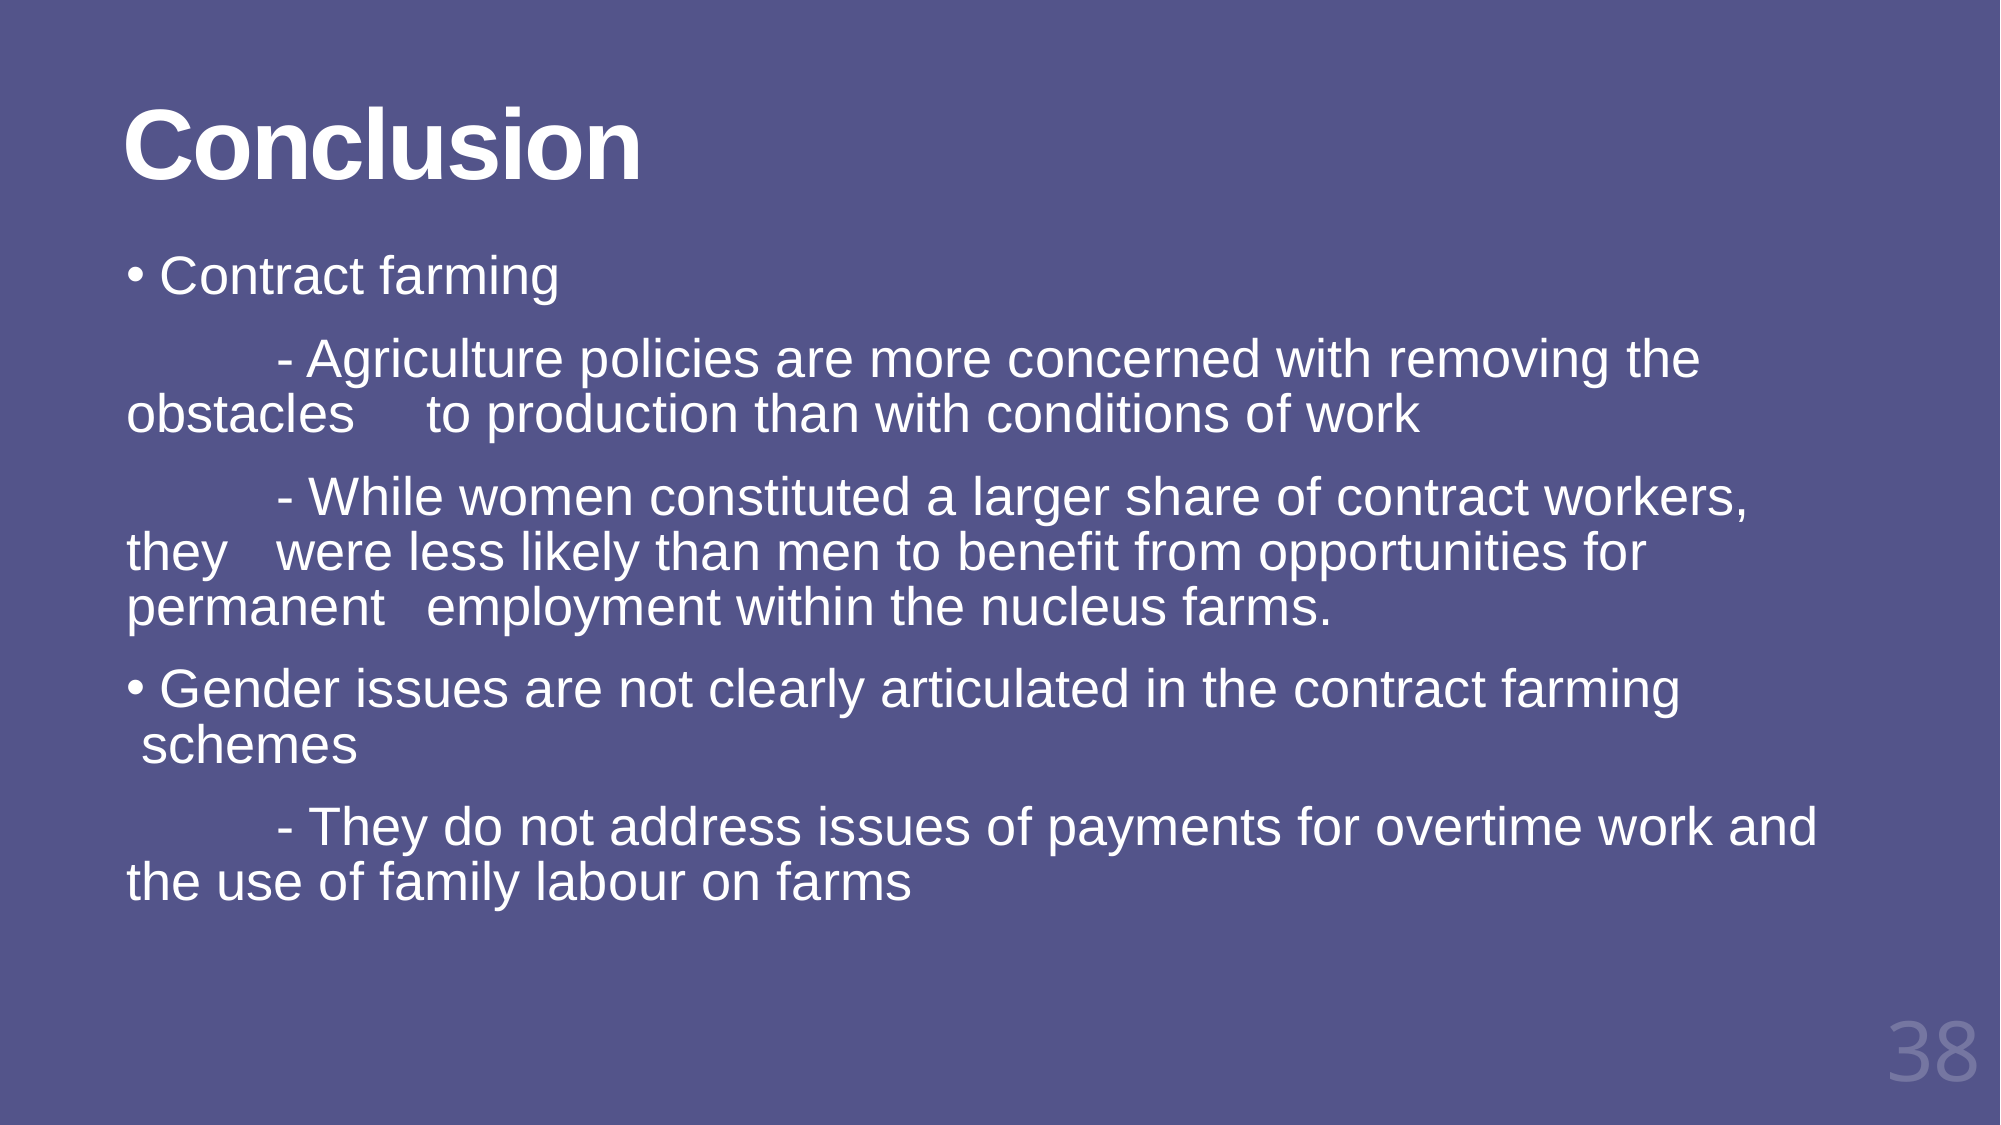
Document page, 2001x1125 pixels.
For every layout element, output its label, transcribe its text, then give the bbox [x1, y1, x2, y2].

slide_number 38 [1516, 889, 1997, 1119]
title Conclusion [107, 12, 1875, 285]
list Contract farming - Agriculture policies are more concerned with removing the obstacles to production than with conditions of work - While women constituted a larger share of contract workers, they were less likely than men to benefit from opportunities for permanent employment within the nucleus farms. Gender issues are not clearly articulated in the contract farming schemes - They do not address issues of payments for overtime work and the use of family labour on farms [110, 243, 1875, 1125]
